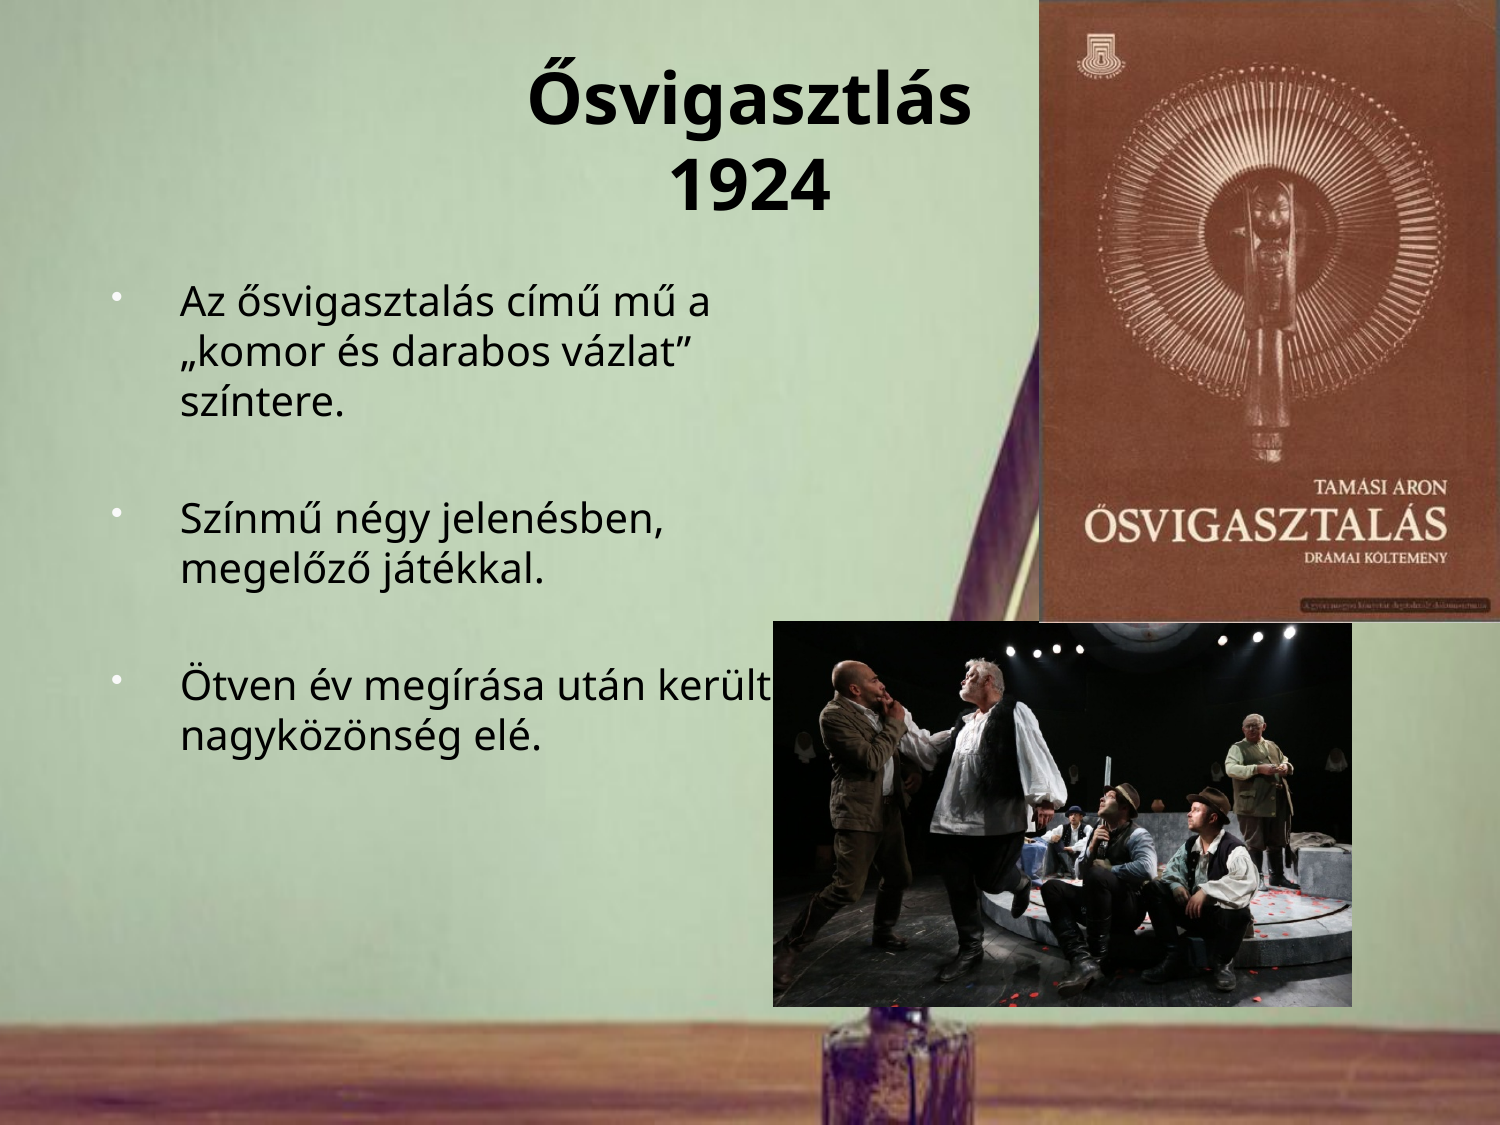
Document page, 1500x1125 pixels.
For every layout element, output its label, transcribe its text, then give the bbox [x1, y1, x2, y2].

picture [0, 0, 1500, 1125]
title Ősvigasztlás 1924 [75, 45, 1039, 233]
list Az ősvigasztalás című mű a „komor és darabos vázlat” színtere. Színmű négy jelenésben, megelőző játékkal. Ötven év megírása után került nagyközönség elé. [75, 267, 845, 1005]
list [773, 621, 1352, 1008]
